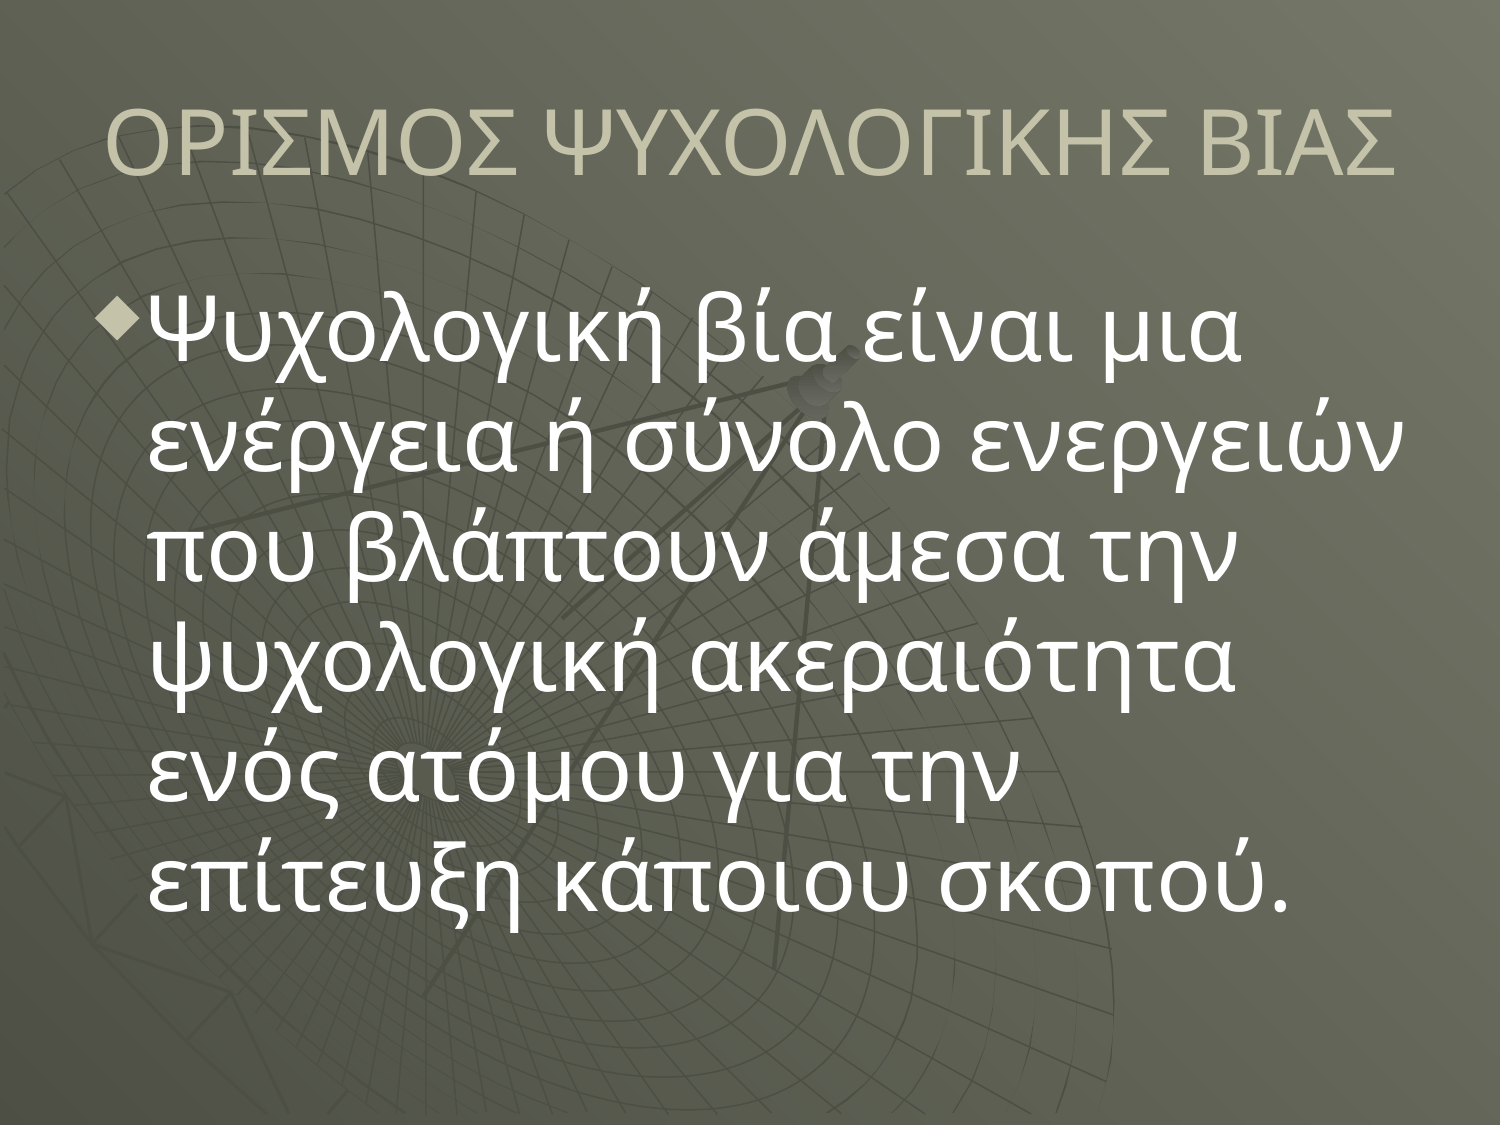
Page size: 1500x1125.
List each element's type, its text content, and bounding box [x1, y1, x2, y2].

list Ψυχολογική βία είναι μια ενέργεια ή σύνολο ενεργειών που βλάπτουν άμεσα την ψυχολογική ακεραιότητα ενός ατόμου για την επίτευξη κάποιου σκοπού. [75, 262, 1425, 1006]
title ΟΡΙΣΜΟΣ ΨΥΧΟΛΟΓΙΚΗΣ ΒΙΑΣ [75, 45, 1425, 233]
